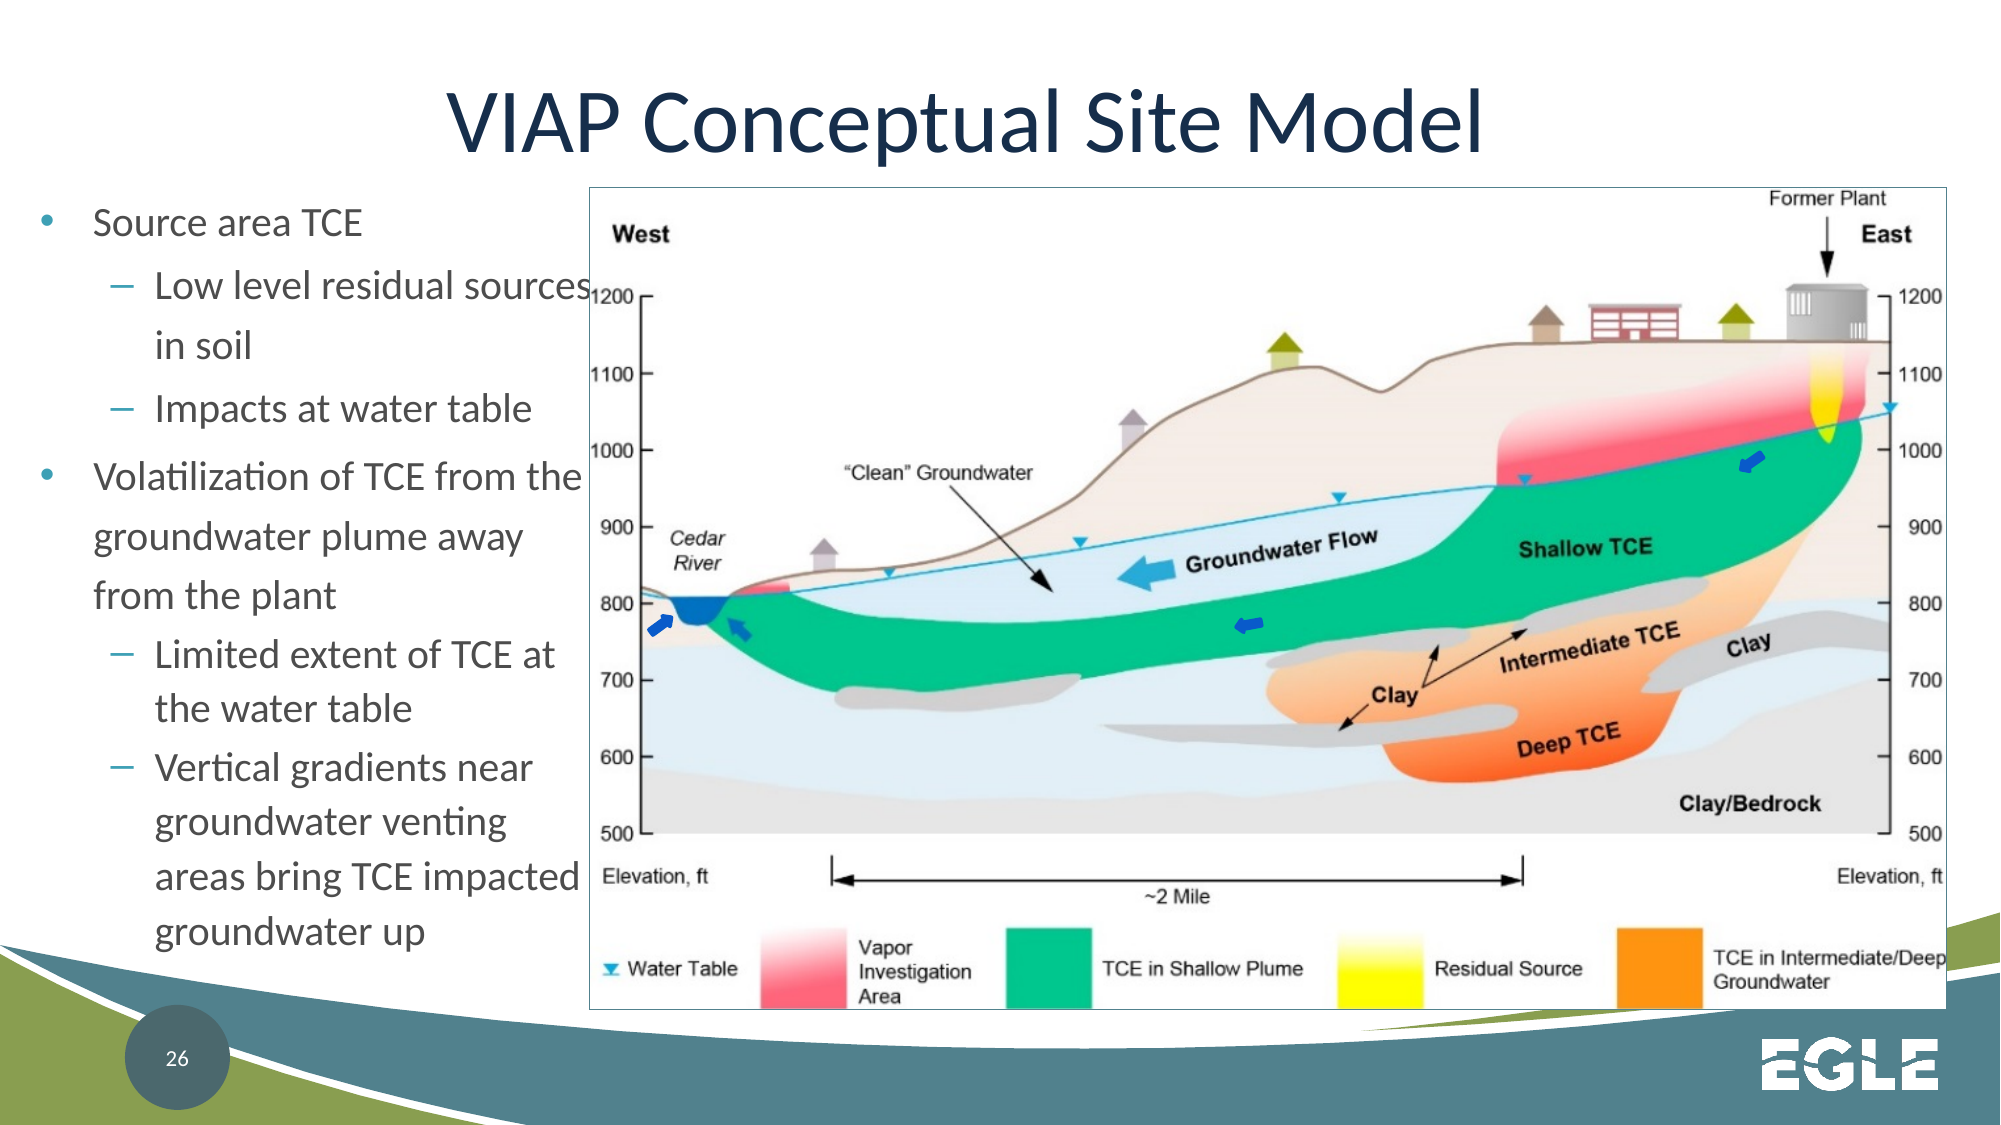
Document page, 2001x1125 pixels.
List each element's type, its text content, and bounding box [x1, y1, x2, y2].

picture [588, 187, 1948, 1010]
title VIAP Conceptual Site Model [99, 45, 1834, 187]
picture [1762, 1037, 1938, 1091]
list Source area TCE Low level residual sources in soil Impacts at water table Volatilization of TCE from the groundwater plume away from the plant Limited extent of TCE at the water table Vertical gradients near groundwater venting areas bring TCE impacted groundwater up [24, 187, 586, 980]
